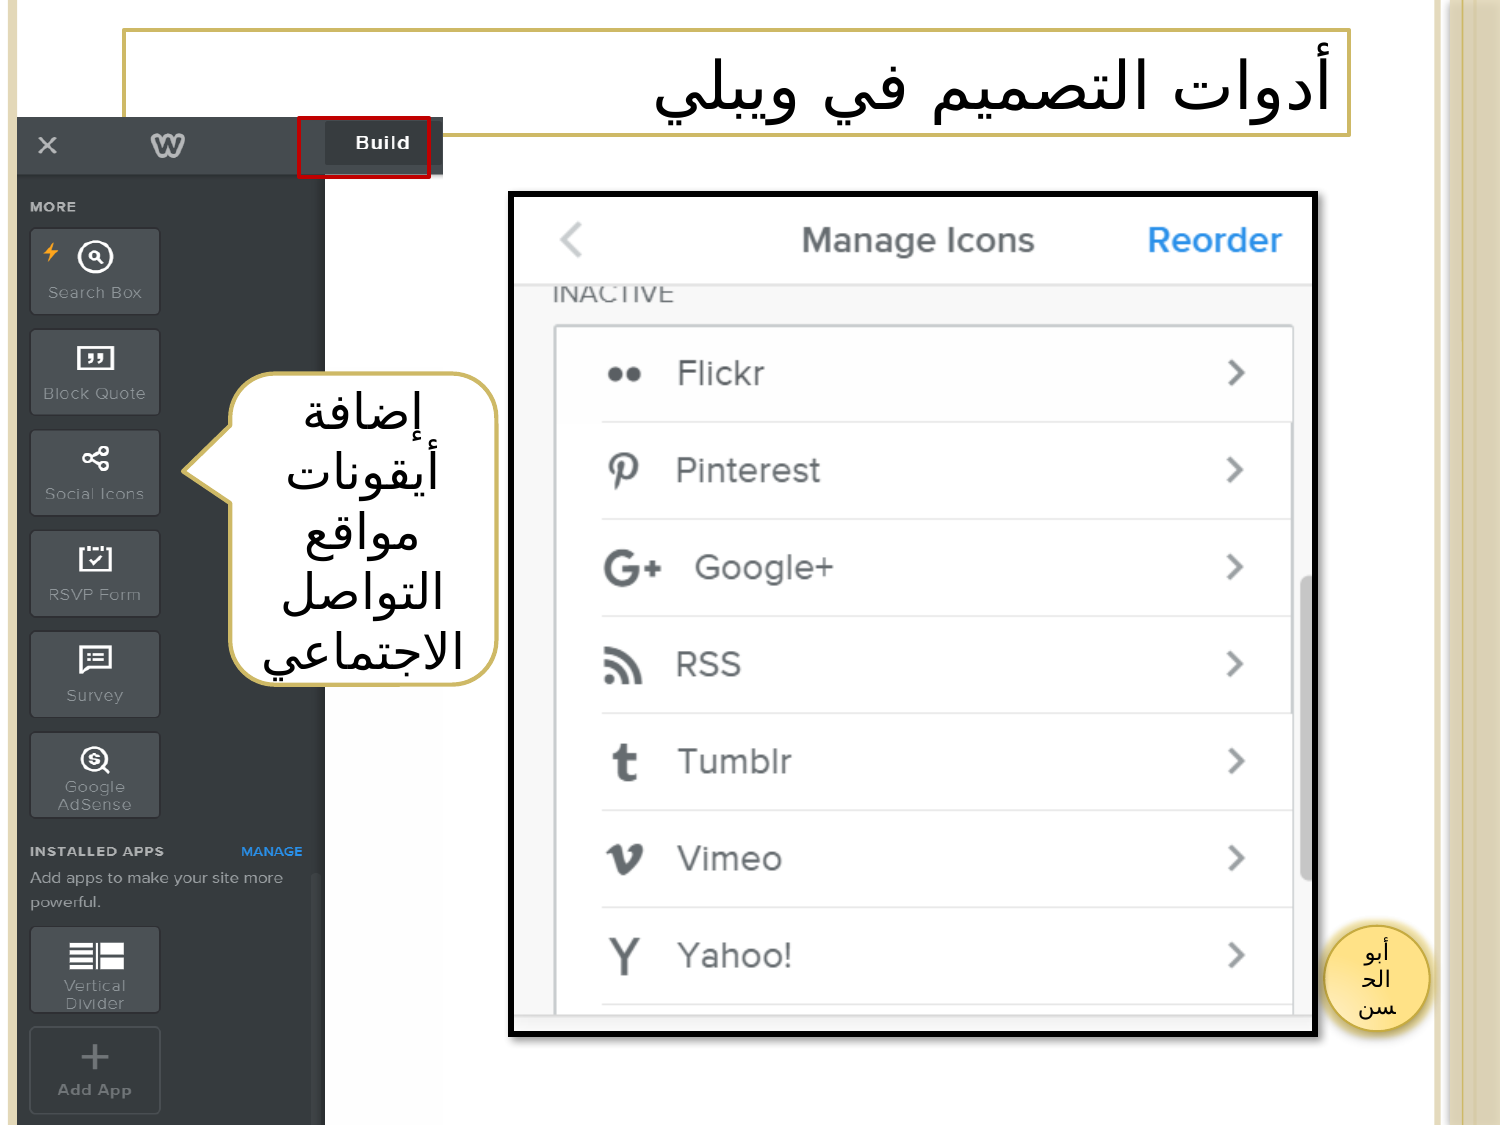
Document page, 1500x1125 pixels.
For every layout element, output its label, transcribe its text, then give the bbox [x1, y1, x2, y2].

text_box أبو الحسن [1328, 925, 1430, 1032]
picture [513, 196, 1313, 1032]
picture [17, 117, 444, 1125]
text_box إضافة أيقونات مواقع التواصل الاجتماعي [450, 371, 499, 687]
title أدوات التصميم في ويبلي [122, 28, 1351, 137]
